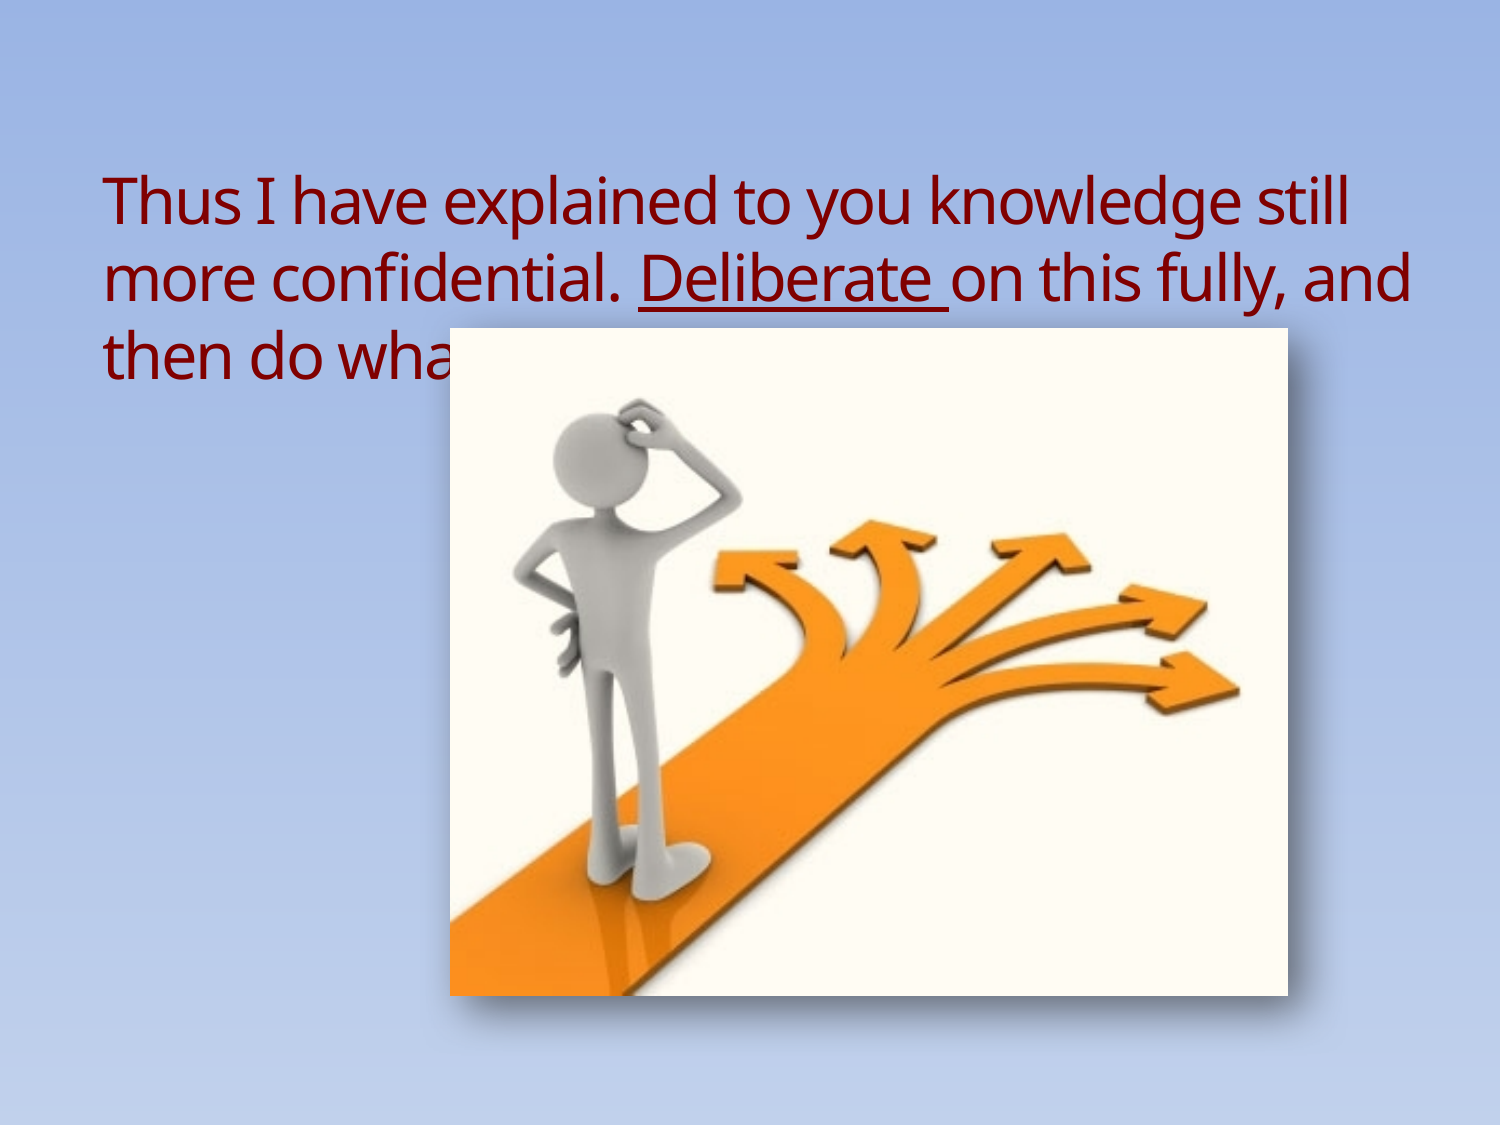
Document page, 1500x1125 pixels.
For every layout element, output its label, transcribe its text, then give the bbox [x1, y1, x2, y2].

picture [449, 328, 1289, 996]
title Thus I have explained to you knowledge still more confidential. Deliberate on this fully, and then do what you wish to do. BG 18 :63 [87, 99, 1438, 400]
